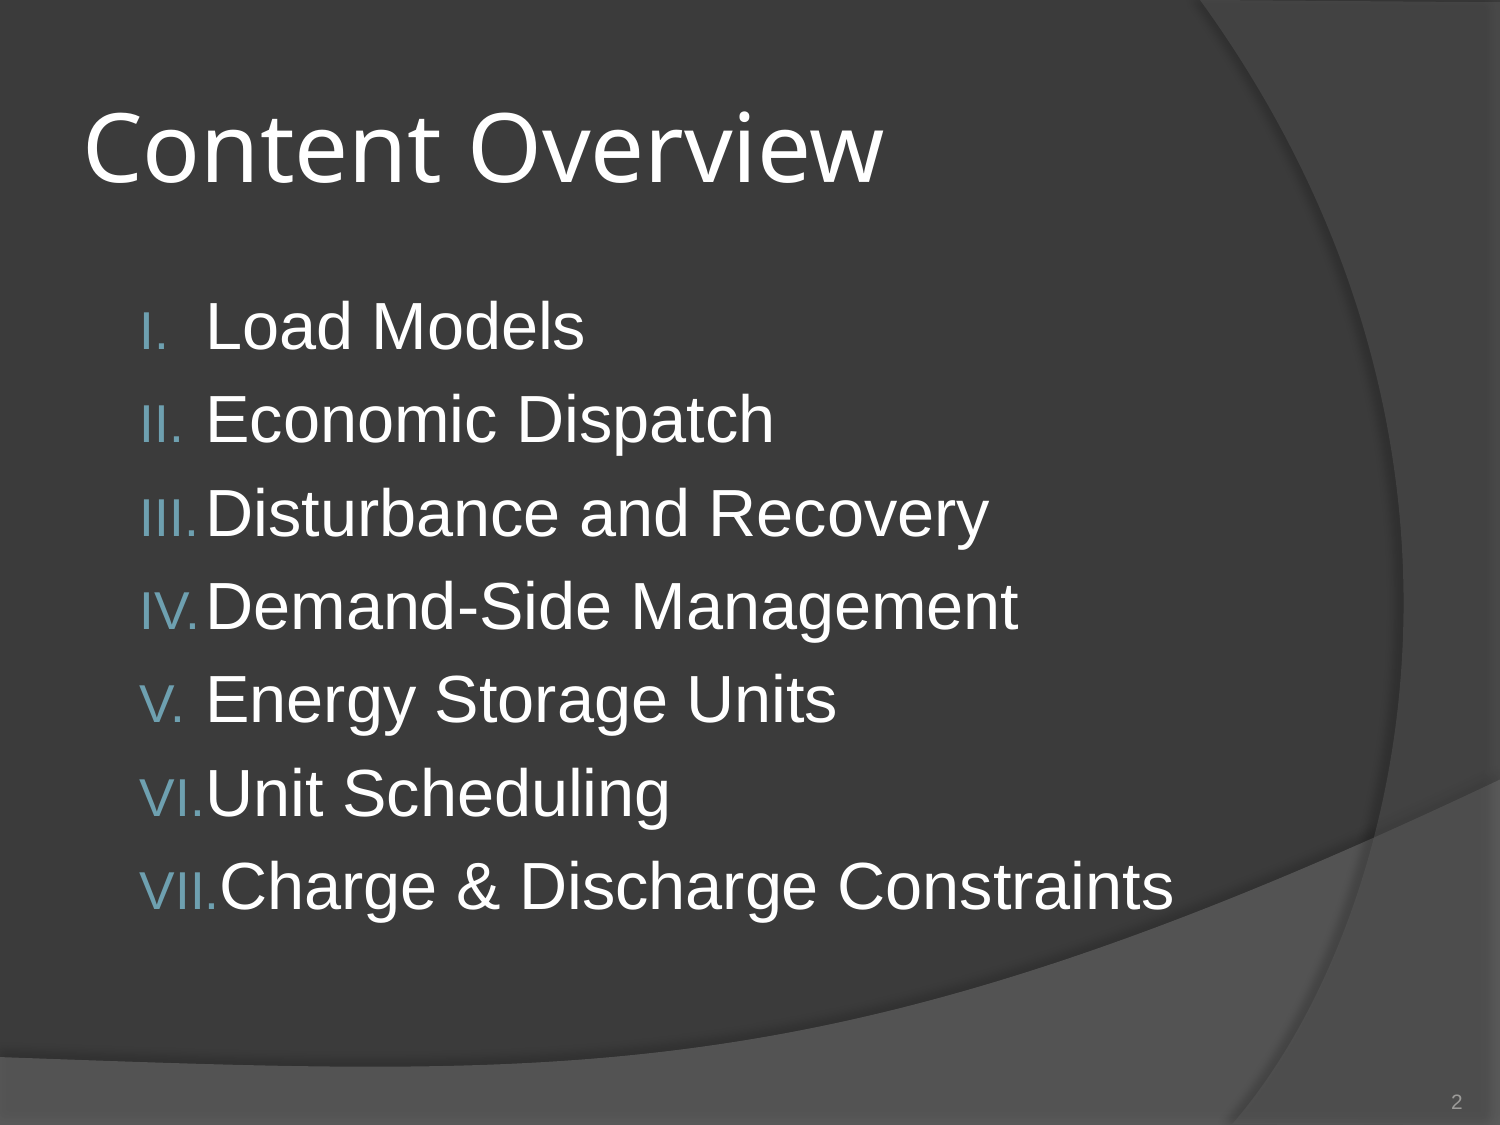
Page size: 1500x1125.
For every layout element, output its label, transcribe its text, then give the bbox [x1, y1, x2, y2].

list Load Models Economic Dispatch Disturbance and Recovery Demand-Side Management Energy Storage Units Unit Scheduling Charge & Discharge Constraints [125, 275, 1222, 1125]
title Content Overview [75, 50, 1300, 238]
slide_number 2 [1337, 1053, 1463, 1114]
